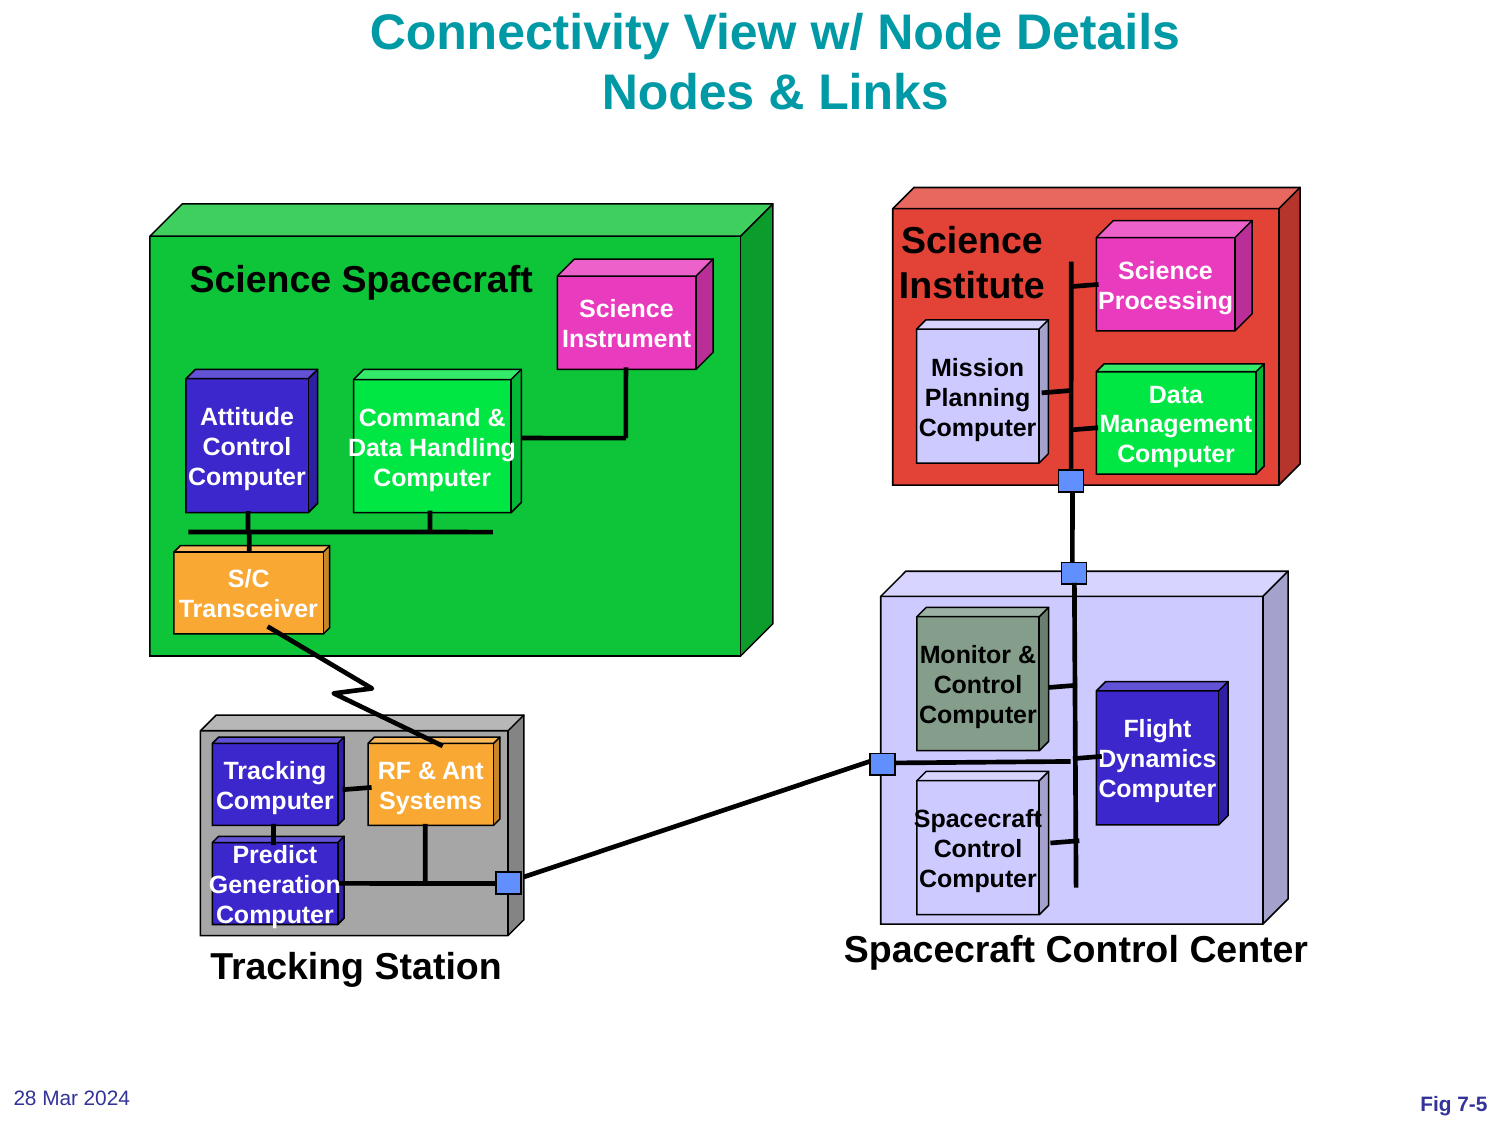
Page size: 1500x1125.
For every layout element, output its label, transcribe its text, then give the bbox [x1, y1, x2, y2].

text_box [149, 187, 1301, 988]
text_box Connectivity View w/ Node Details Nodes & Links [320, 0, 1231, 127]
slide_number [0, 1074, 285, 1120]
text_box Fig 7-5 [1216, 1081, 1500, 1125]
